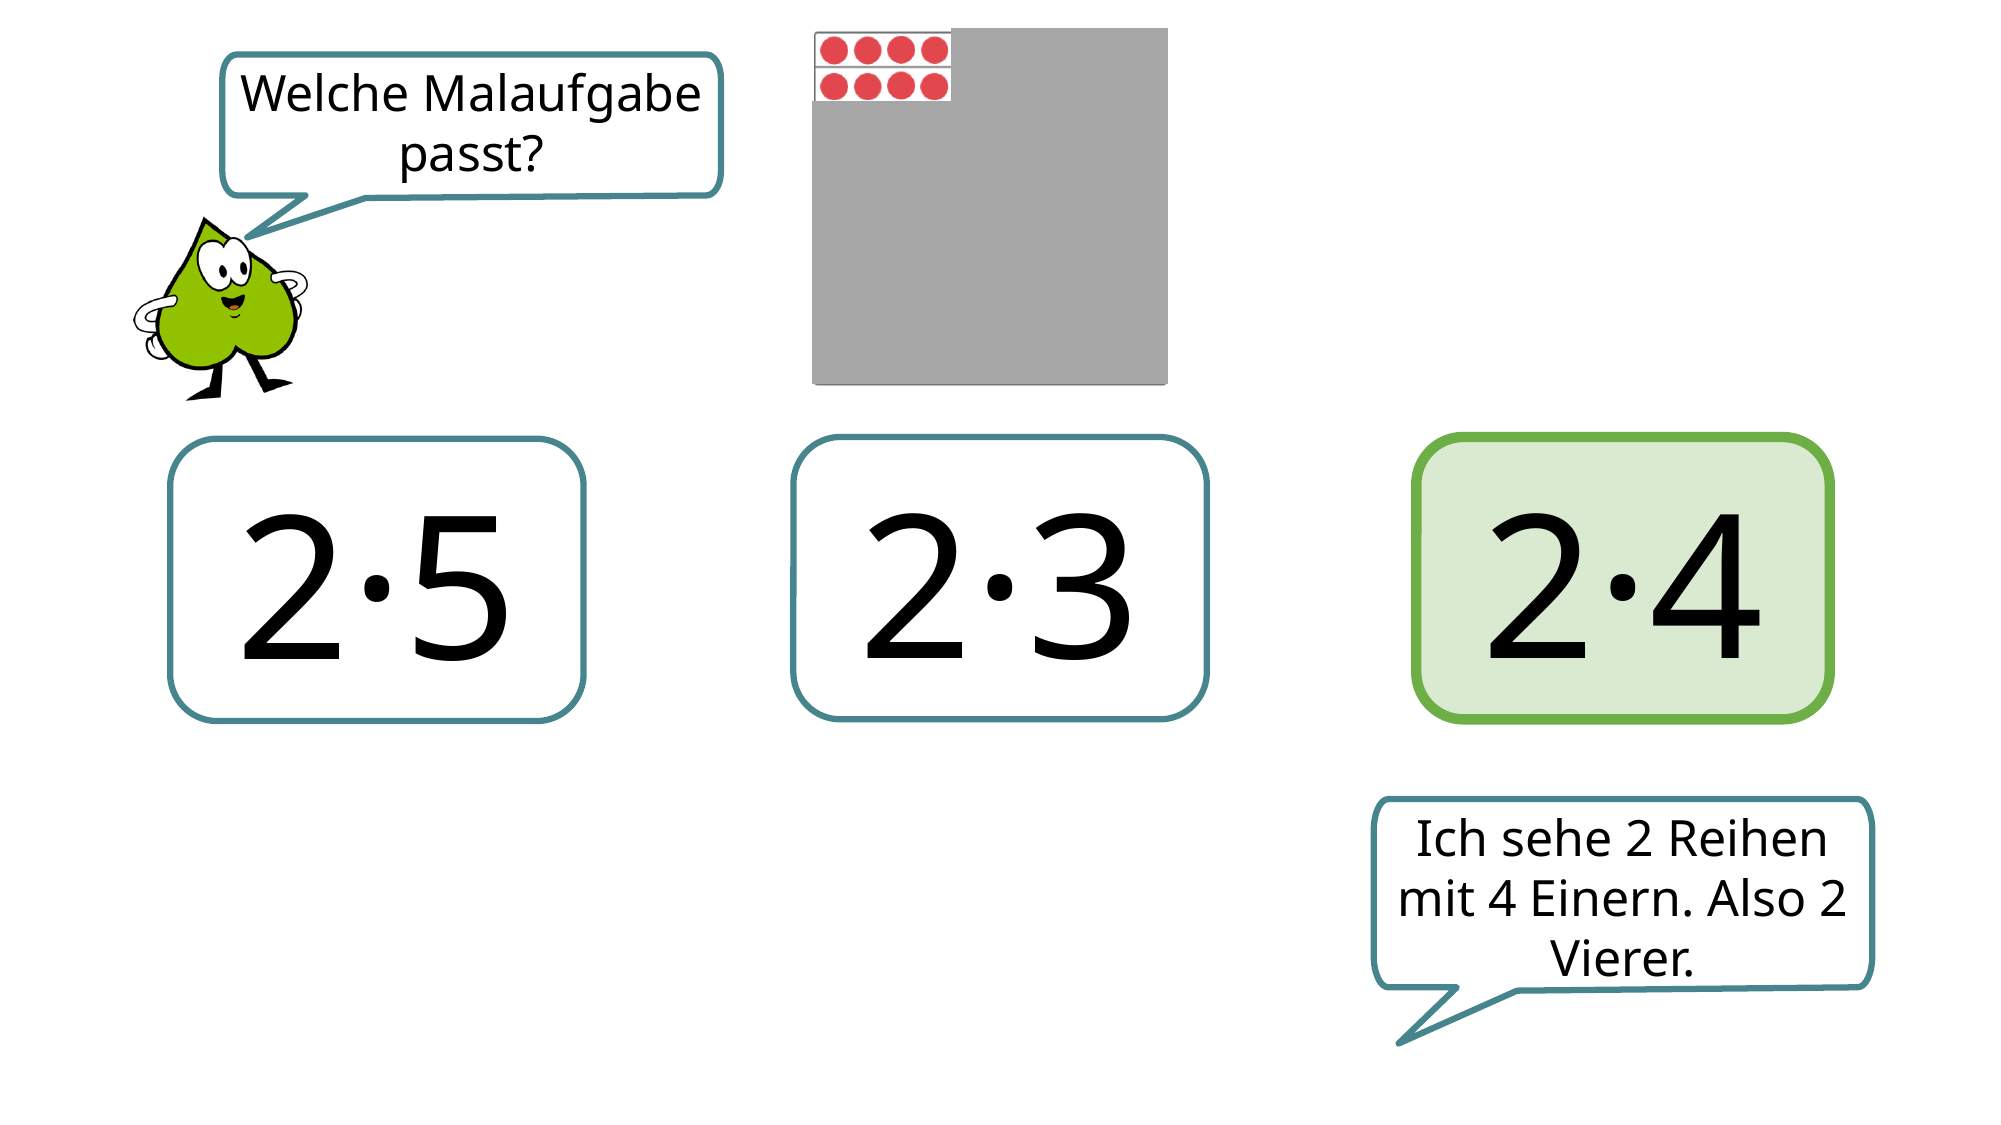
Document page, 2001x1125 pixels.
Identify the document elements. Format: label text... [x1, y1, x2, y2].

text_box Ich sehe 2 Reihen mit 4 Einern. Also 2 Vierer. [1373, 799, 1873, 1044]
text_box 2·4 [1416, 436, 1830, 720]
text_box 2·5 [169, 437, 585, 723]
picture [133, 216, 308, 401]
picture [812, 29, 1168, 389]
text_box 2·3 [793, 436, 1207, 720]
text_box Welche Malaufgabe passt? [222, 54, 721, 218]
